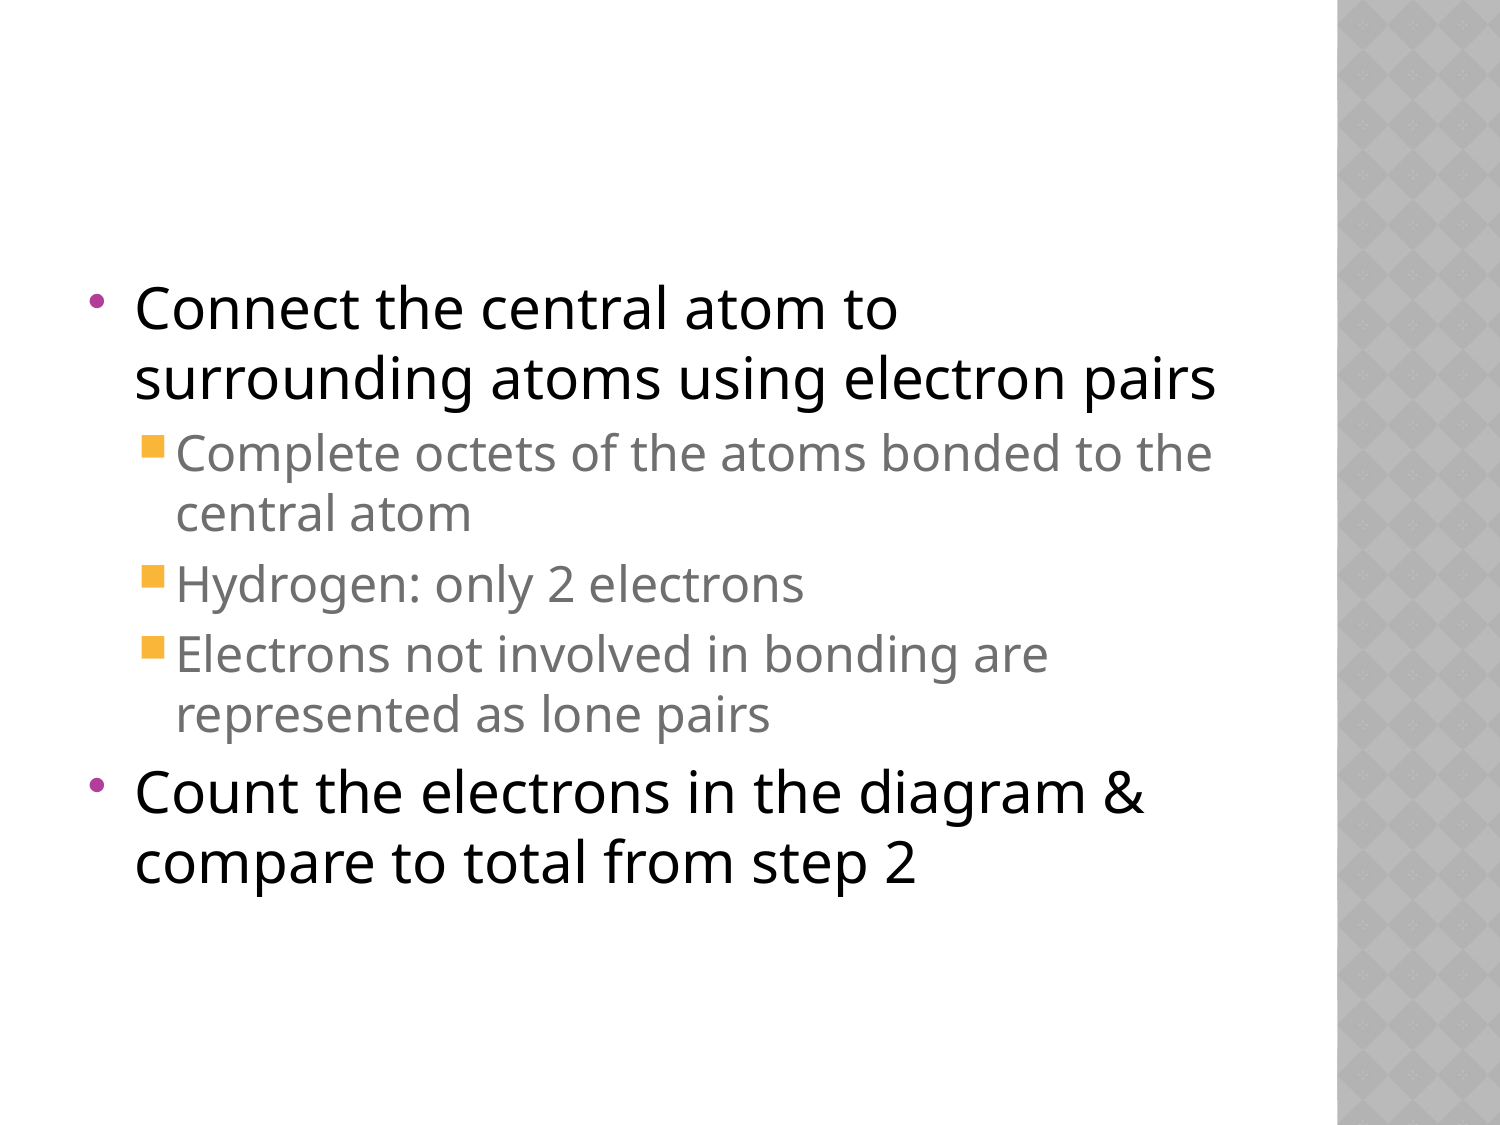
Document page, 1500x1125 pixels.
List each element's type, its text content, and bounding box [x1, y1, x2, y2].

list Connect the central atom to surrounding atoms using electron pairs Complete octets of the atoms bonded to the central atom Hydrogen: only 2 electrons Electrons not involved in bonding are represented as lone pairs Count the electrons in the diagram & compare to total from step 2 [75, 264, 1263, 1059]
